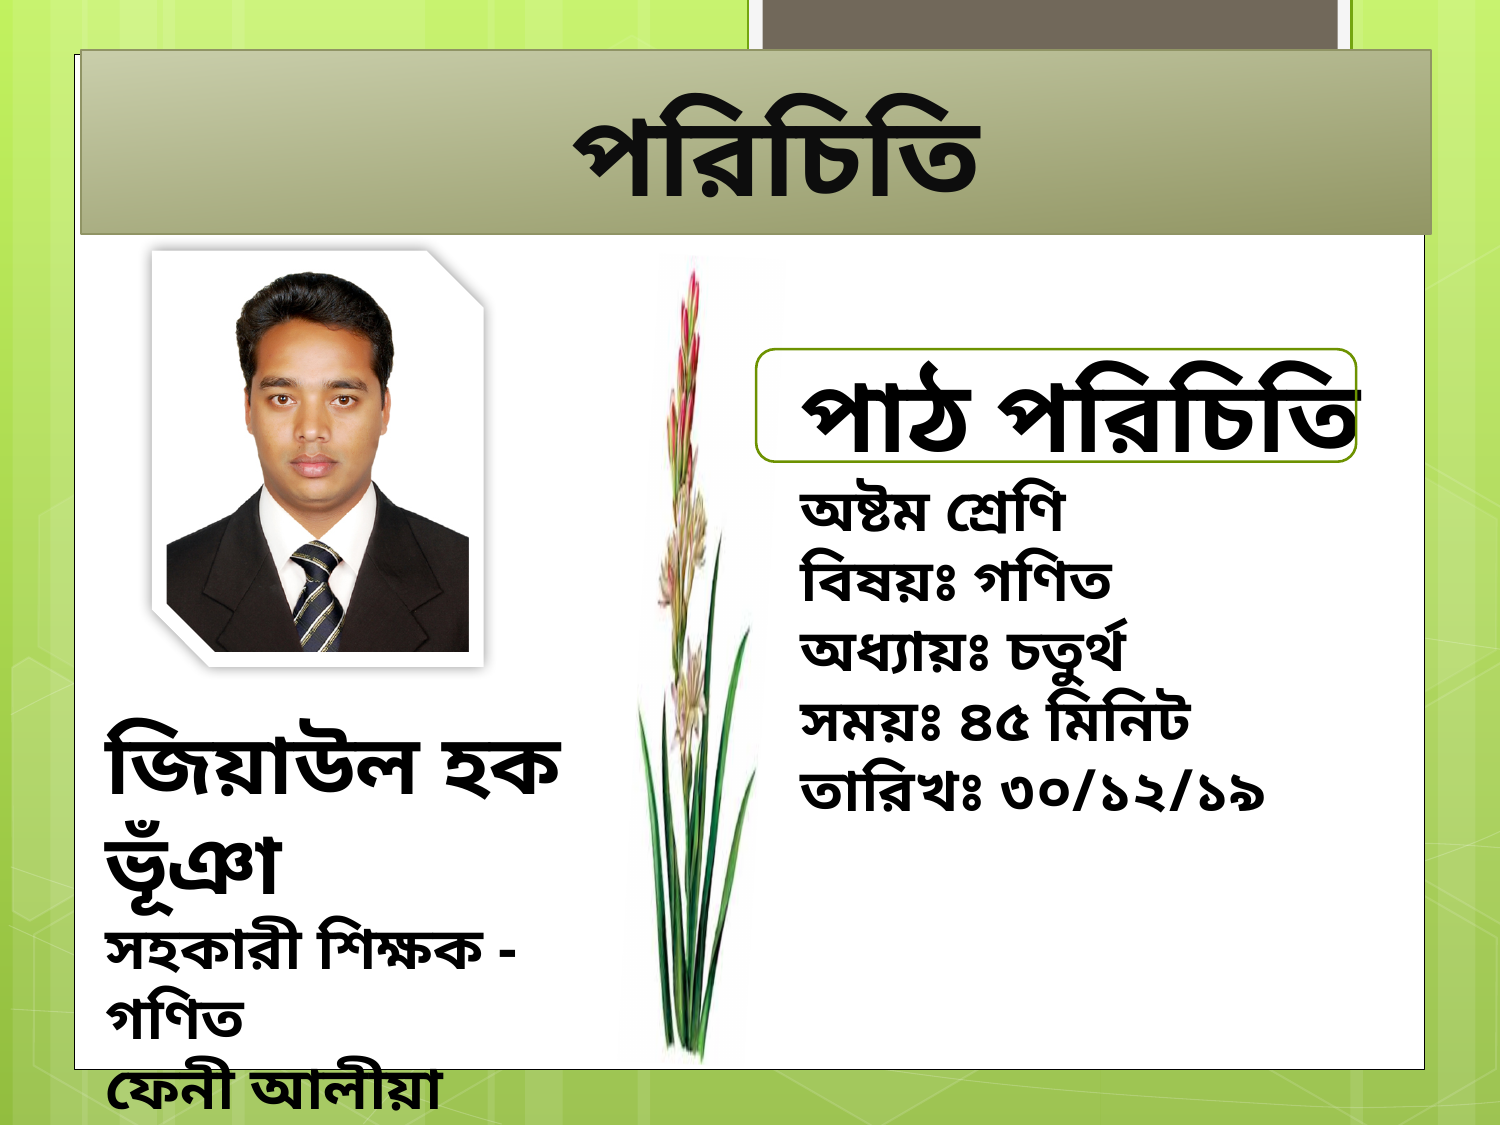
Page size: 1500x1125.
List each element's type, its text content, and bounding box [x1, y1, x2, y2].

picture [638, 255, 785, 1066]
title পরিচিতি [80, 49, 1432, 235]
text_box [755, 345, 1387, 906]
text_box জিয়াউল হক ভূঁঞা সহকারী শিক্ষক -গণিত ফেনী আলীয়া কামিল মাদ্রাসা 01830123185 [90, 623, 638, 1125]
picture [159, 257, 477, 660]
